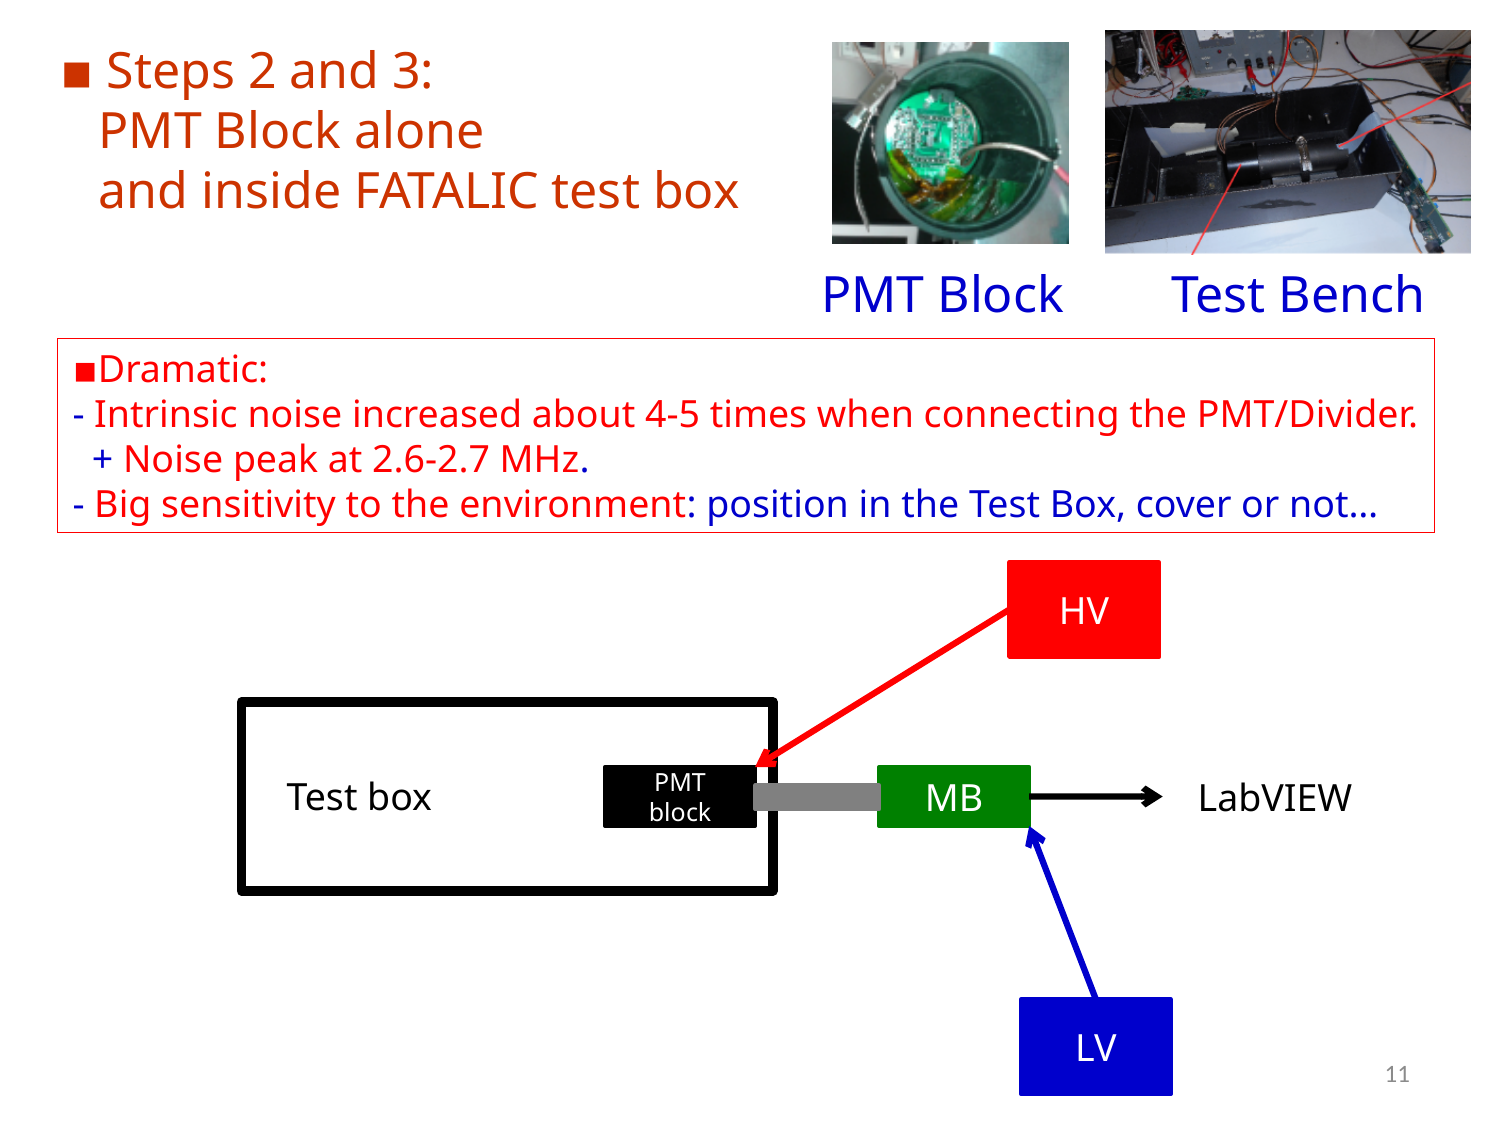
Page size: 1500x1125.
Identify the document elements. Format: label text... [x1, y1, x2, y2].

text_box [753, 783, 881, 811]
text_box Test Bench [1156, 264, 1441, 330]
picture [1105, 30, 1471, 256]
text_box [1028, 825, 1097, 1000]
text_box MB [877, 765, 1031, 828]
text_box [754, 609, 1010, 768]
text_box HV [1007, 560, 1161, 659]
text_box ▪ Steps 2 and 3: PMT Block alone and inside FATALIC test box [44, 30, 755, 226]
text_box [239, 700, 775, 893]
picture [831, 42, 1070, 244]
text_box PMT Block [806, 254, 1079, 330]
text_box ▪Dramatic: - Intrinsic noise increased about 4-5 times when connecting the PMT/Divider. + Noise peak at 2.6-2.7 MHz. - Big sensitivity to the environment: position in the Test Box, cover or not… [57, 338, 1435, 533]
text_box Test box [271, 765, 448, 826]
slide_number 11 [1074, 1042, 1425, 1103]
text_box LV [1019, 997, 1173, 1096]
text_box PMT block [603, 765, 757, 828]
text_box LabVIEW [1182, 766, 1368, 827]
